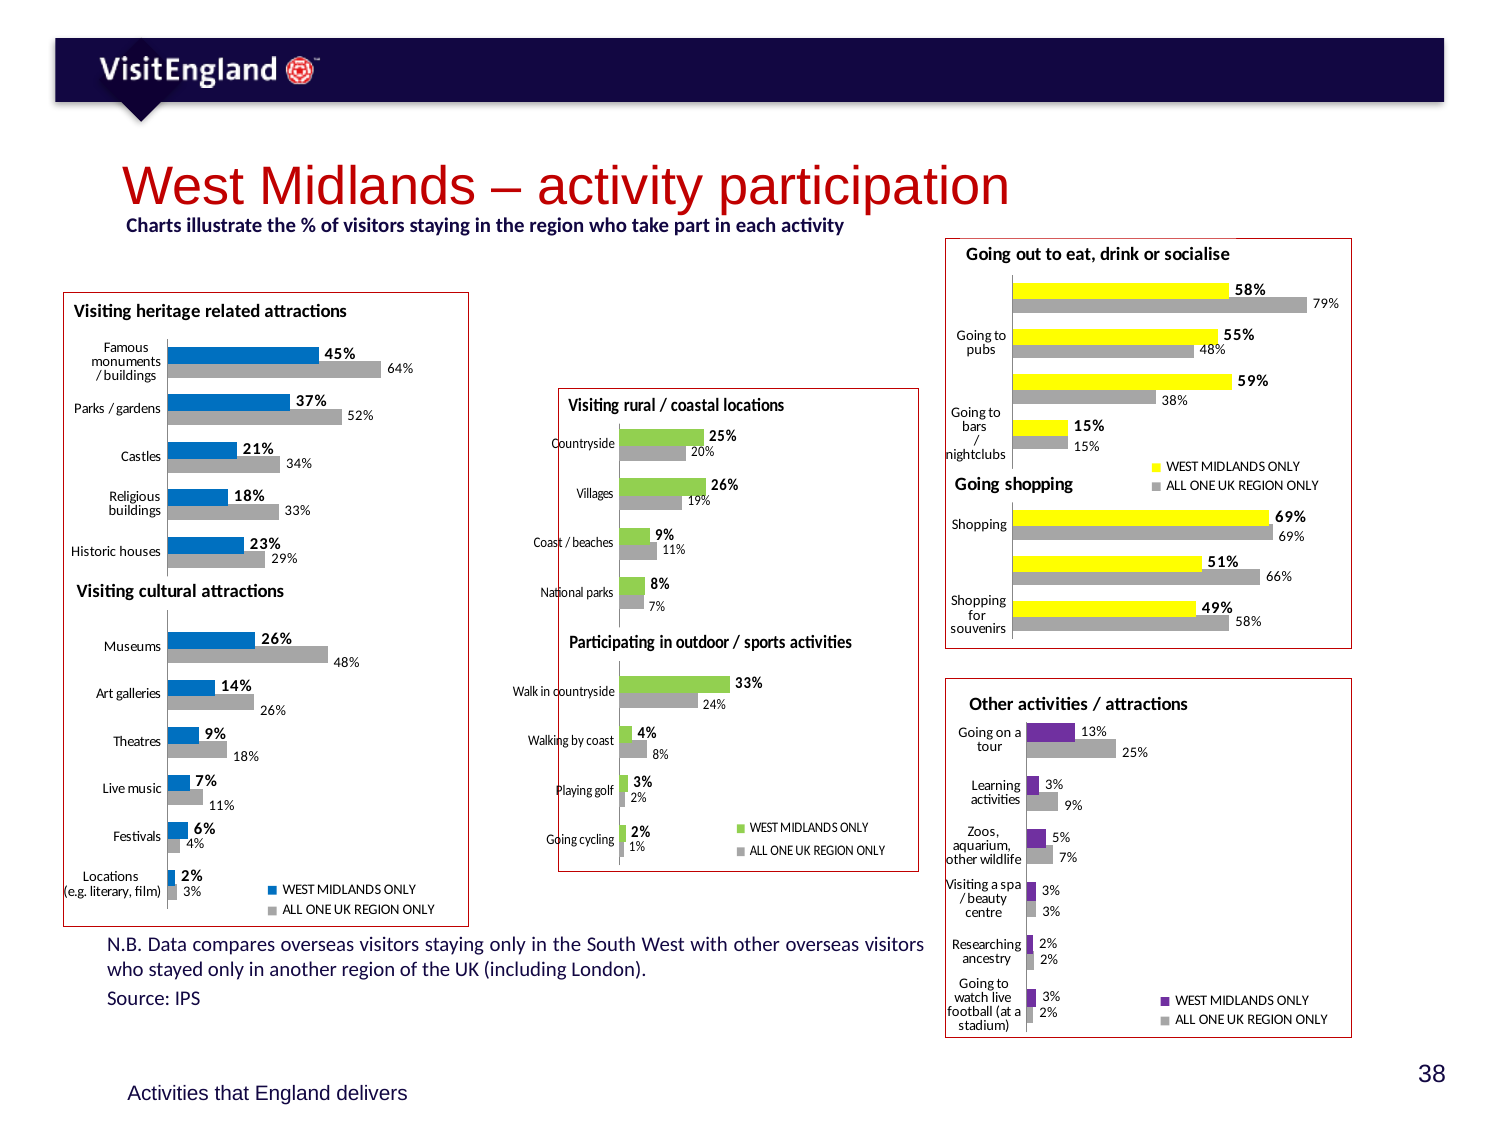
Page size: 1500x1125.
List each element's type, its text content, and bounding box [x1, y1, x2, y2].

text_box Charts illustrate the % of visitors staying in the region who take part in each activity [111, 204, 896, 256]
chart [62, 291, 469, 927]
text_box N.B. Data compares overseas visitors staying only in the South West with other overseas visitors who stayed only in another region of the UK (including London). Source: IPS [92, 922, 940, 1025]
title West Midlands – activity participation [107, 143, 1445, 276]
chart [945, 677, 1352, 1038]
picture [95, 56, 322, 88]
chart [512, 388, 919, 872]
list Activities that England delivers [112, 1072, 830, 1118]
chart [945, 238, 1352, 649]
